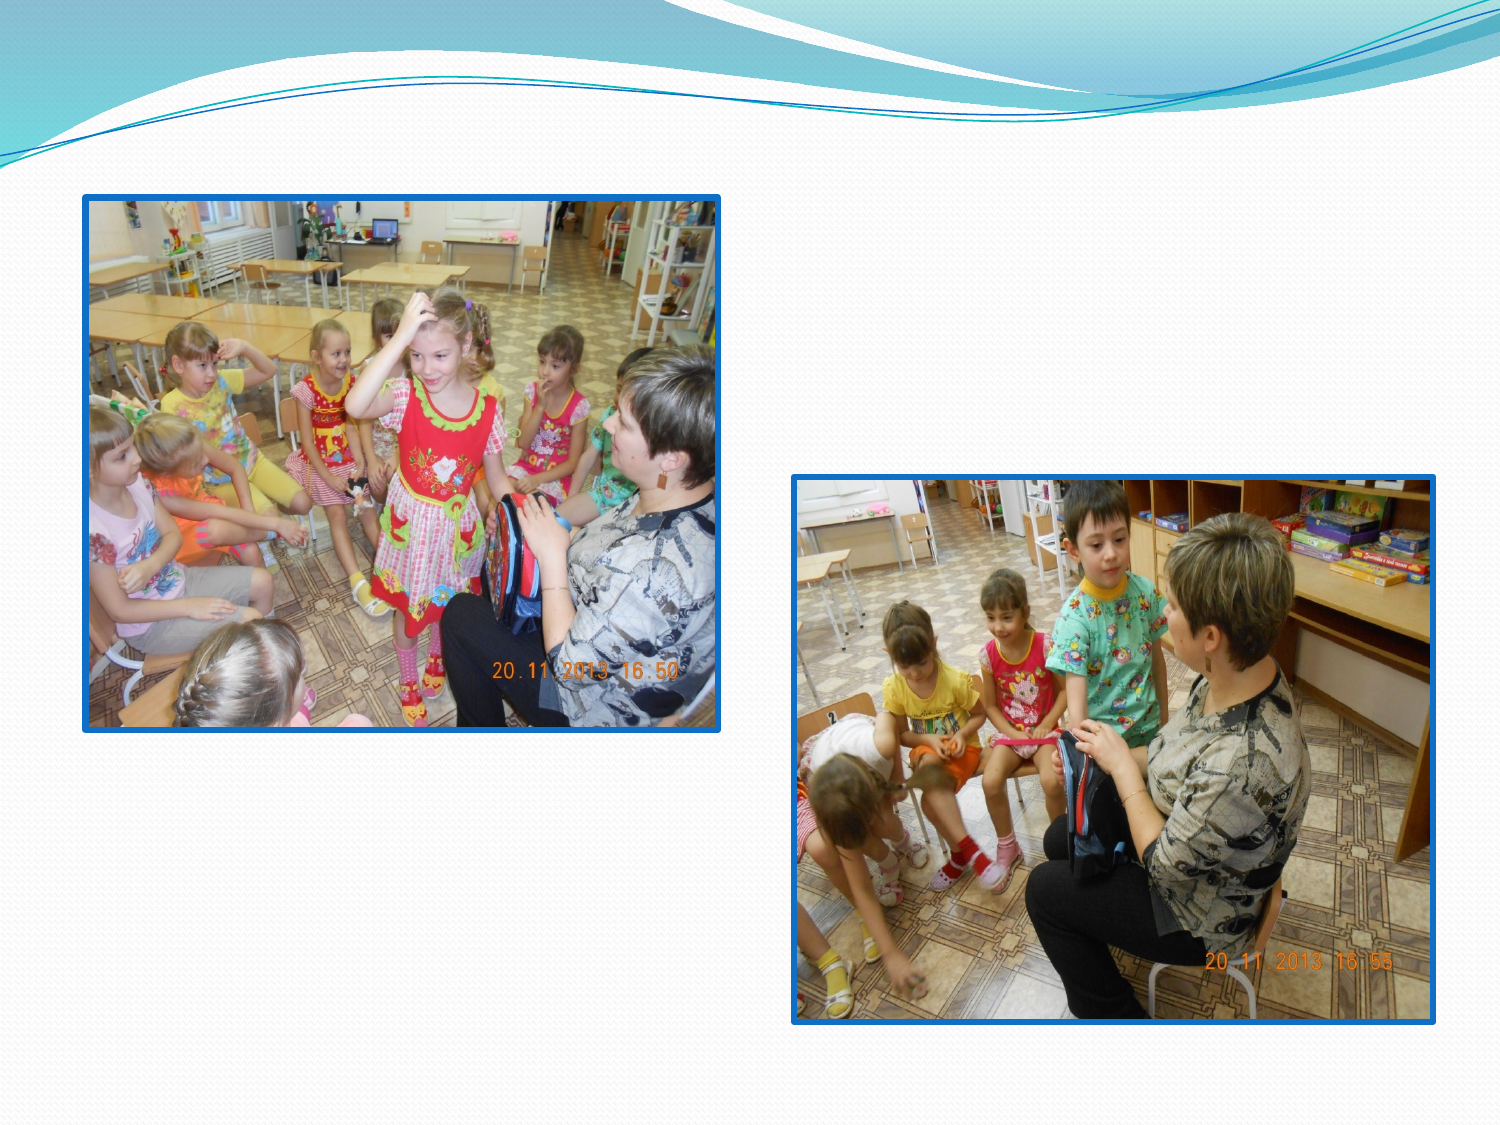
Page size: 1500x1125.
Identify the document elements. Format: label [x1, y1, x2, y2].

picture [88, 200, 715, 728]
picture [796, 479, 1431, 1019]
